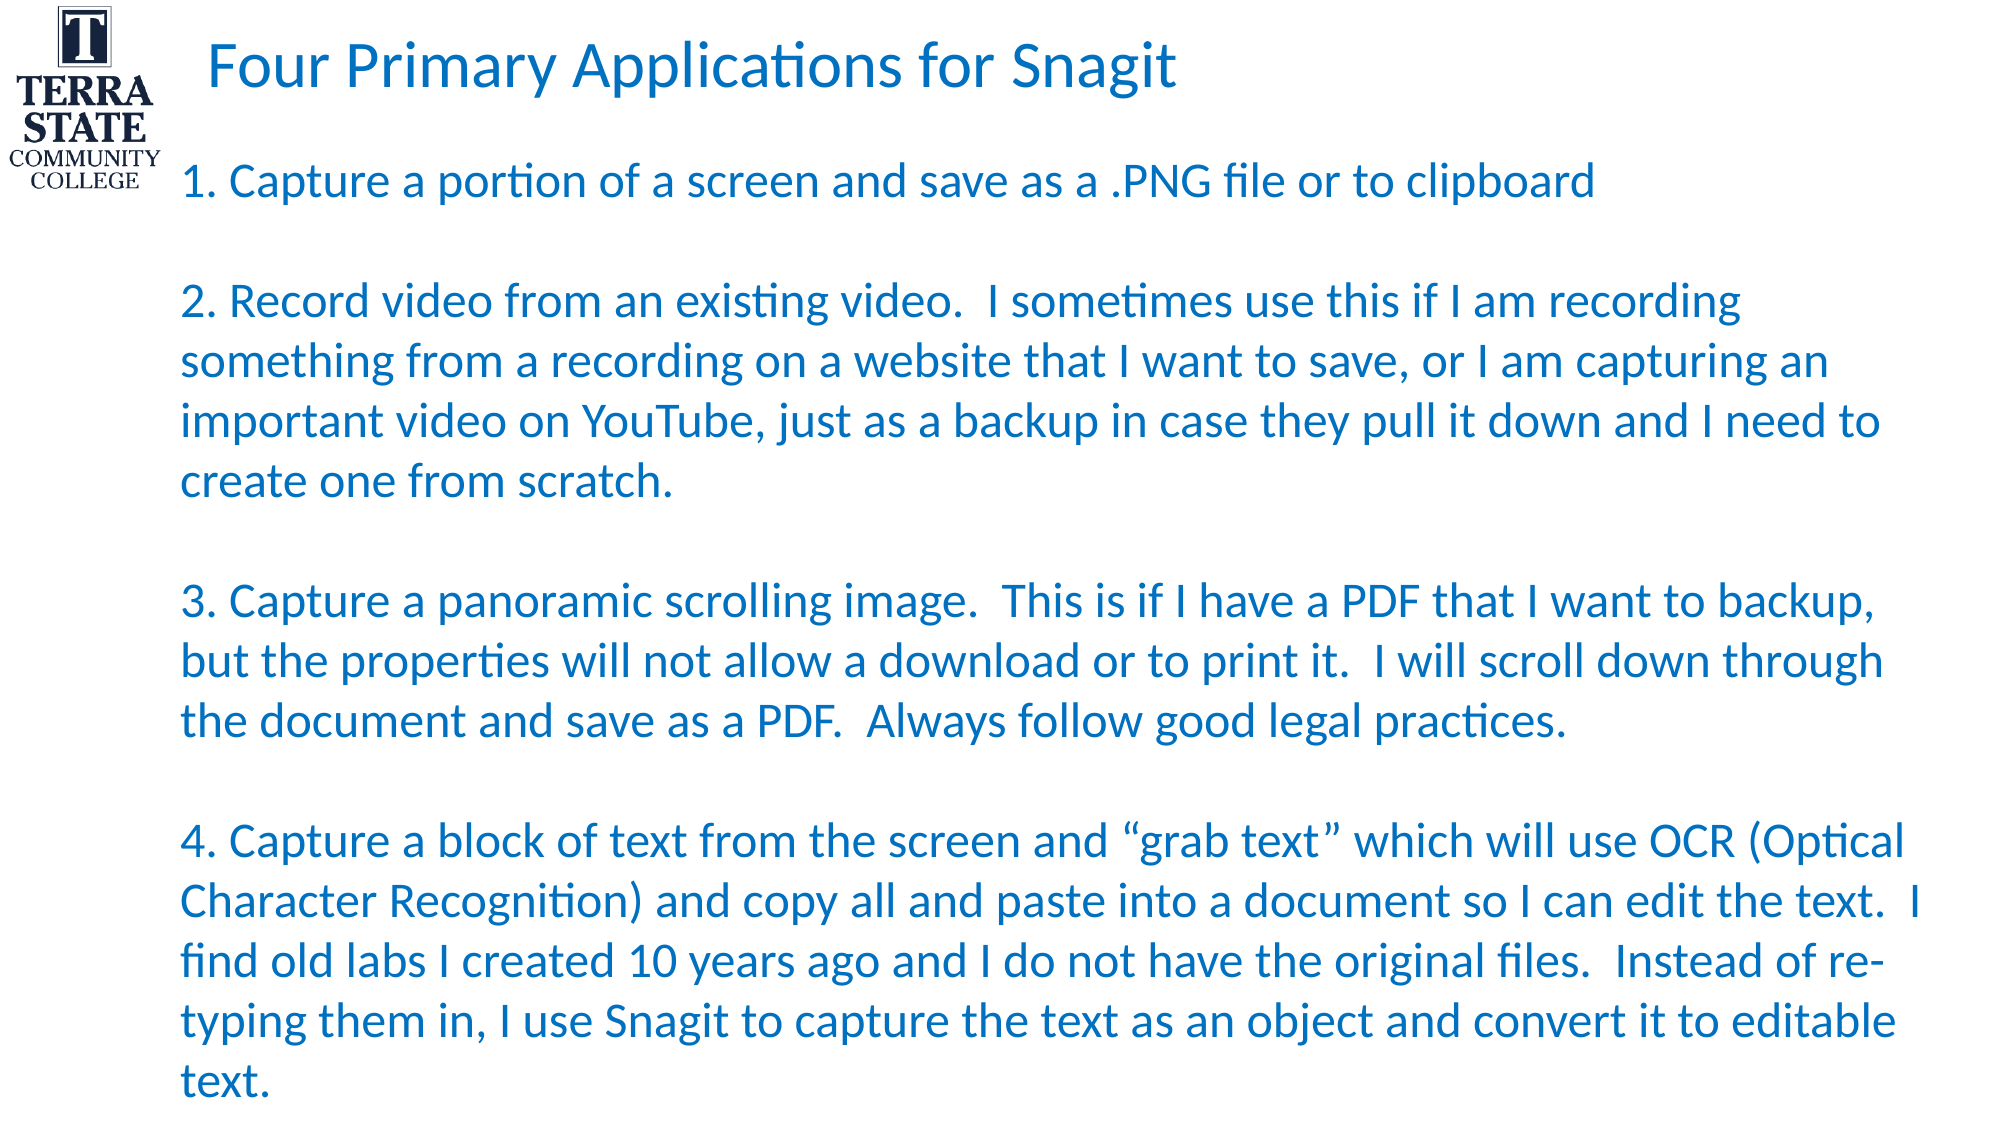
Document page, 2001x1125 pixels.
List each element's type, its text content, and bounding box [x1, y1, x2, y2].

picture [6, 0, 166, 193]
text_box Four Primary Applications for Snagit [192, 13, 1194, 108]
text_box 1. Capture a portion of a screen and save as a .PNG file or to clipboard 2. Record video from an existing video. I sometimes use this if I am recording something from a recording on a website that I want to save, or I am capturing an important video on YouTube, just as a backup in case they pull it down and I need to create one from scratch. 3. Capture a panoramic scrolling image. This is if I have a PDF that I want to backup, but the properties will not allow a download or to print it. I will scroll down through the document and save as a PDF. Always follow good legal practices. 4. Capture a block of text from the screen and “grab text” which will use OCR (Optical Character Recognition) and copy all and paste into a document so I can edit the text. I find old labs I created 10 years ago and I do not have the original files. Instead of re-typing them in, I use Snagit to capture the text as an object and convert it to editable text. [165, 140, 1960, 1116]
